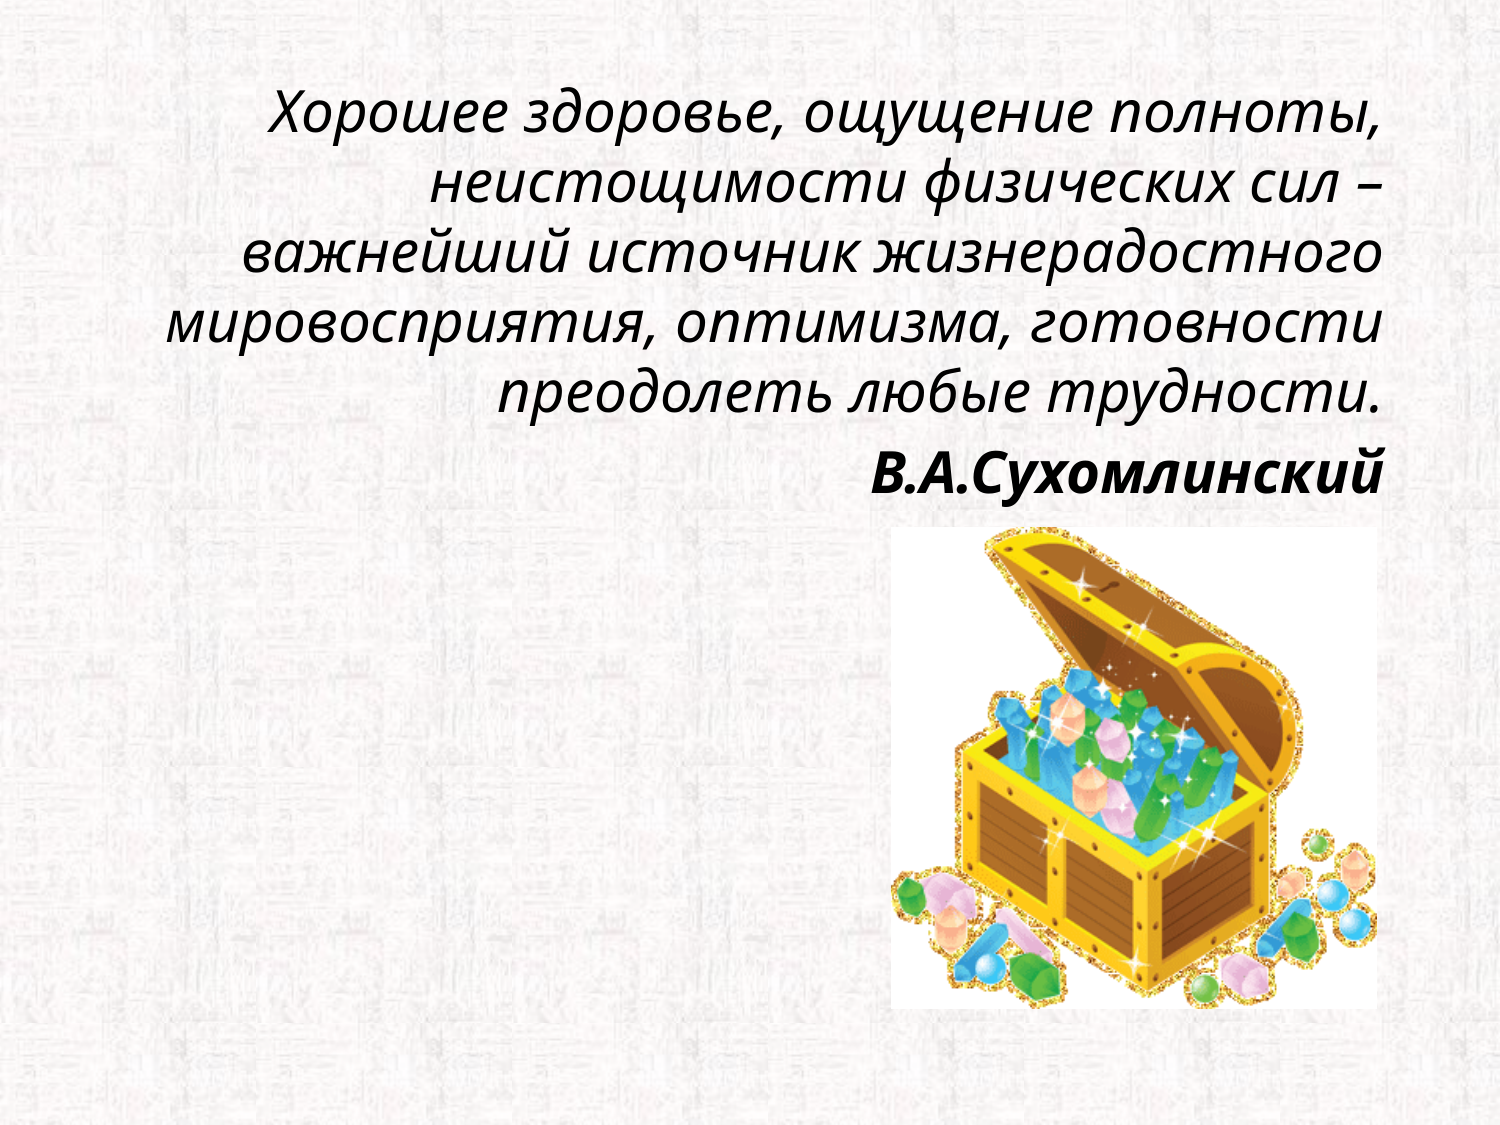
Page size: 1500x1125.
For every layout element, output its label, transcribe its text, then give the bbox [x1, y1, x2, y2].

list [891, 526, 1377, 1009]
text_box Хорошее здоровье, ощущение полноты, неистощимости физических сил – важнейший источник жизнерадостного мировосприятия, оптимизма, готовности преодолеть любые трудности. В.А.Сухомлинский [123, 66, 1400, 595]
